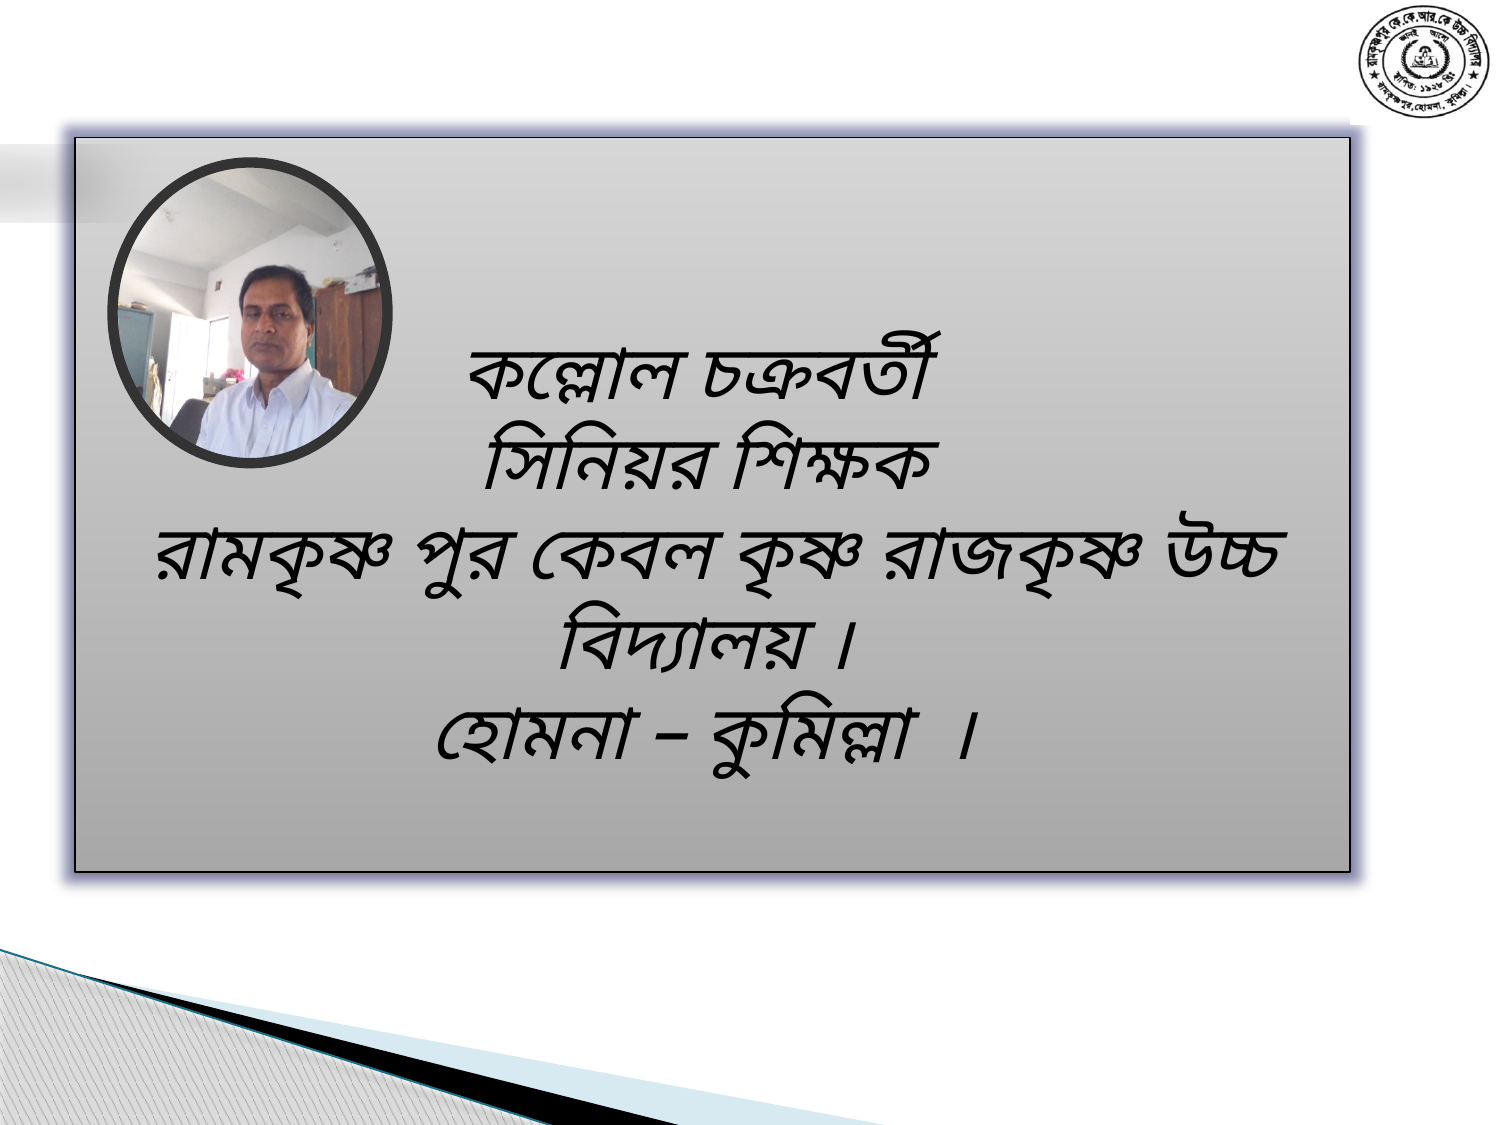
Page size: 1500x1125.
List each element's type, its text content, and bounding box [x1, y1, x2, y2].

picture [1349, 0, 1500, 126]
text_box কল্লোল চক্রবর্তী সিনিয়র শিক্ষক রামকৃষ্ণ পুর কেবল কৃষ্ণ রাজকৃষ্ণ উচ্চ বিদ্যালয় । হোমনা – কুমিল্লা । [74, 137, 1351, 873]
picture [112, 162, 388, 464]
